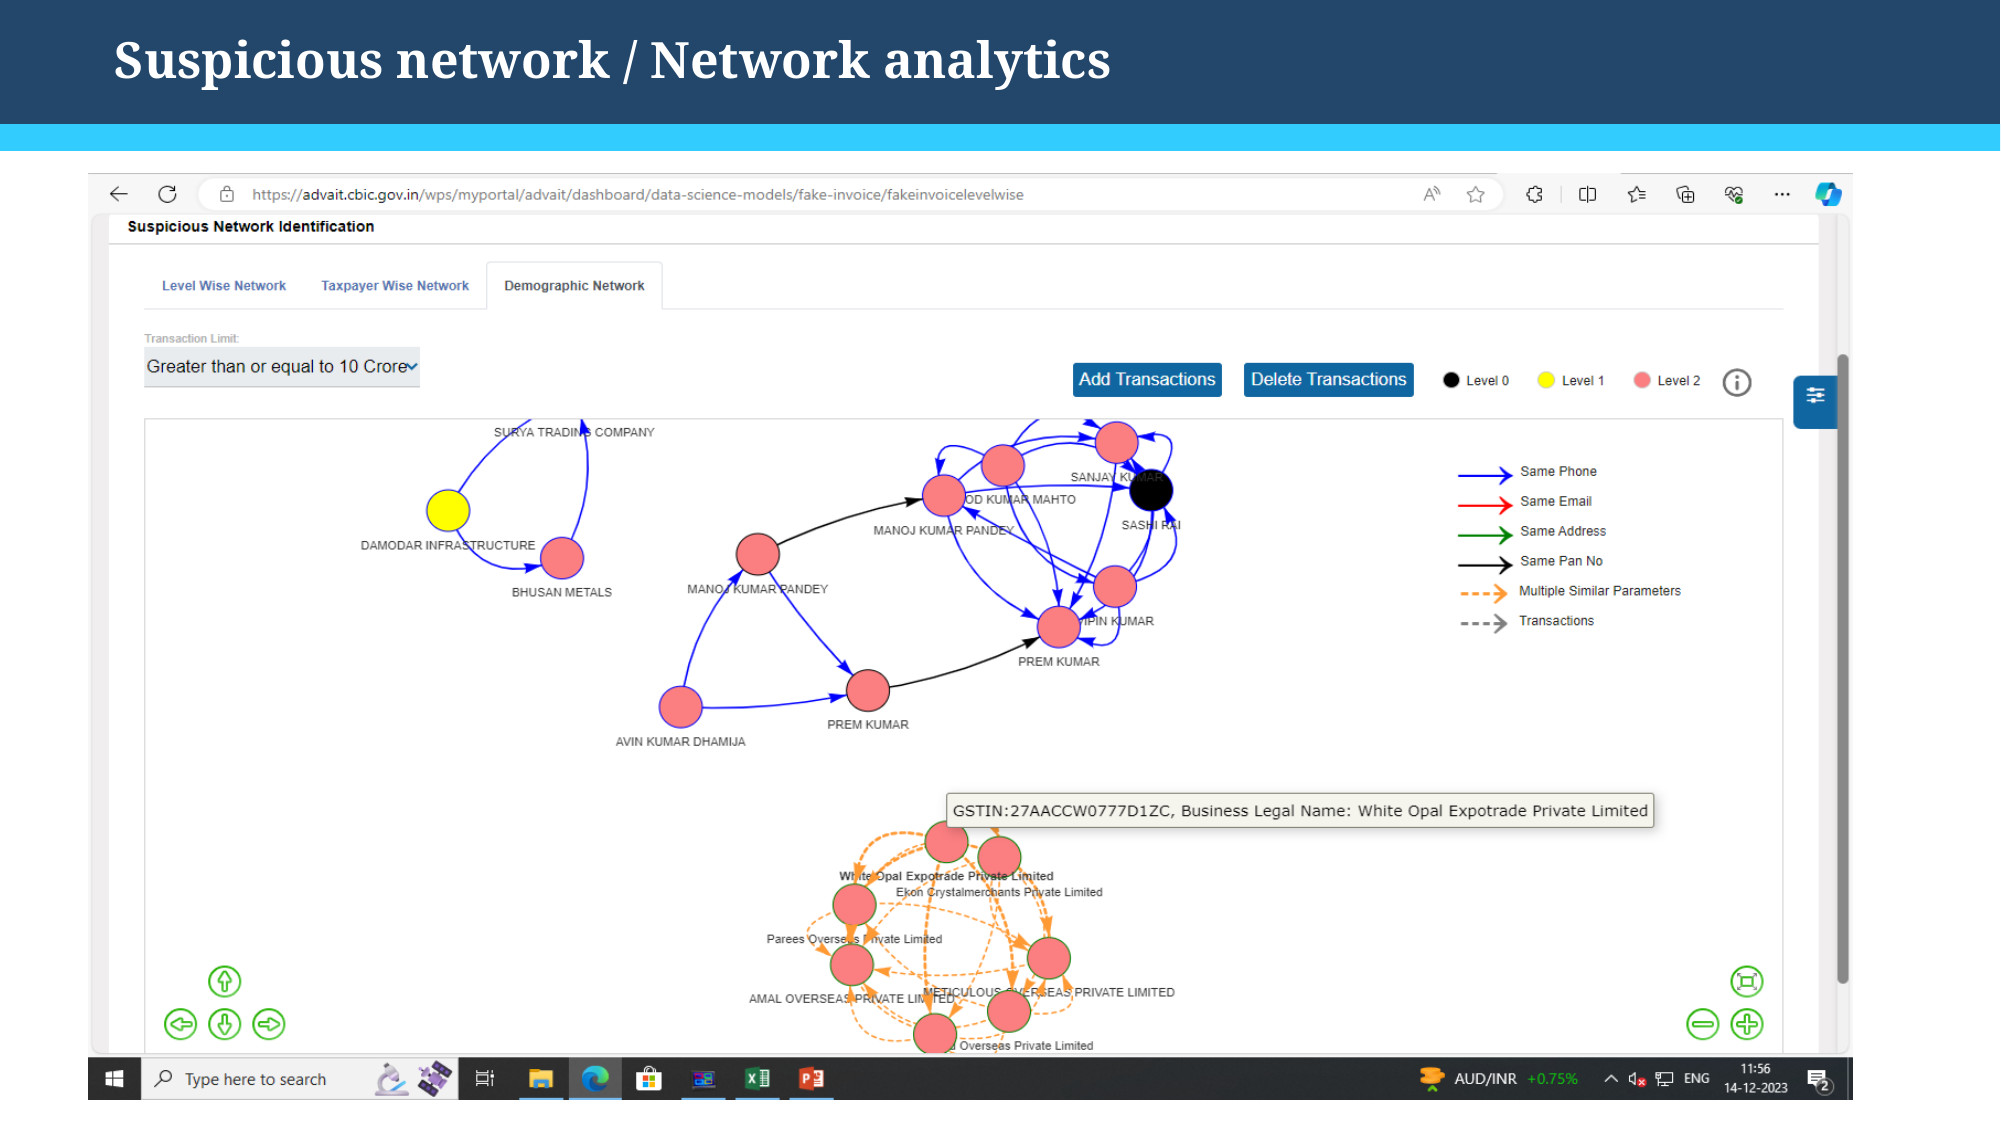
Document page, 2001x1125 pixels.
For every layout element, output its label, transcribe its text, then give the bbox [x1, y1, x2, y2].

picture [87, 173, 1853, 1100]
title Suspicious network / Network analytics [99, 11, 1934, 113]
